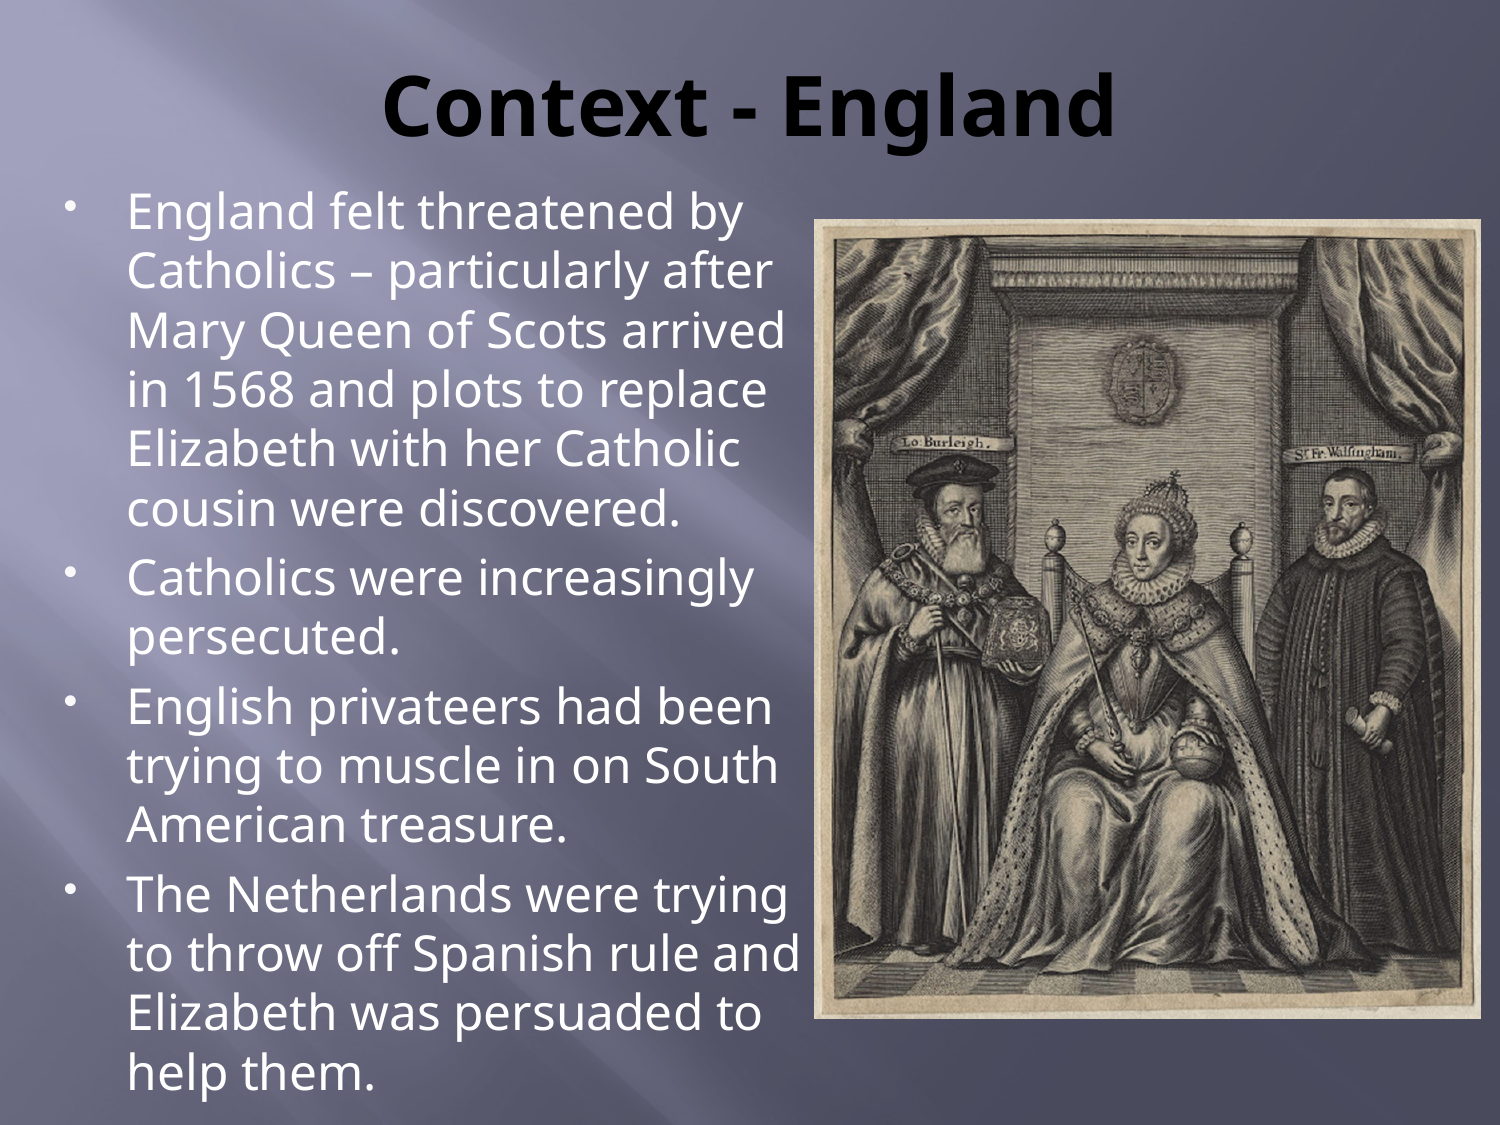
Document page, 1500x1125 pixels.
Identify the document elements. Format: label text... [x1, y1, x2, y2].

list England felt threatened by Catholics – particularly after Mary Queen of Scots arrived in 1568 and plots to replace Elizabeth with her Catholic cousin were discovered. Catholics were increasingly persecuted. English privateers had been trying to muscle in on South American treasure. The Netherlands were trying to throw off Spanish rule and Elizabeth was persuaded to help them. [29, 172, 833, 1125]
title Context - England [75, 45, 1425, 161]
picture [814, 219, 1482, 1019]
